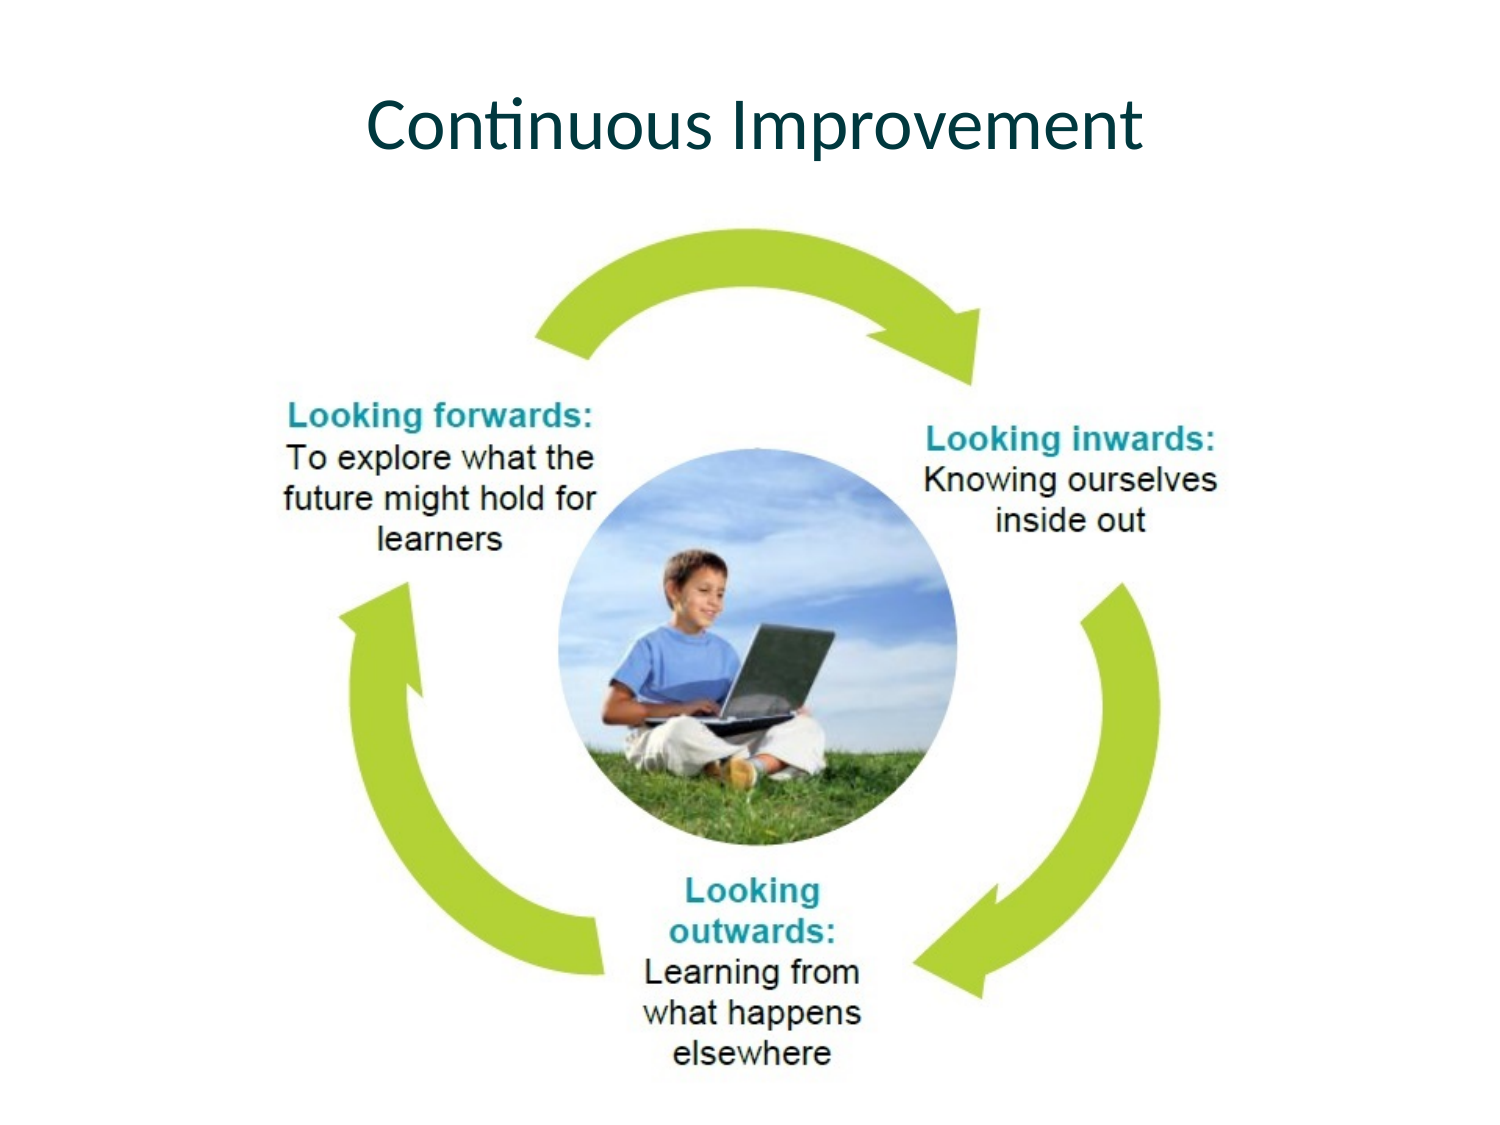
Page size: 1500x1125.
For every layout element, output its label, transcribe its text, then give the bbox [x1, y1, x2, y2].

picture [252, 181, 1264, 1109]
title Continuous Improvement [76, 19, 1452, 220]
